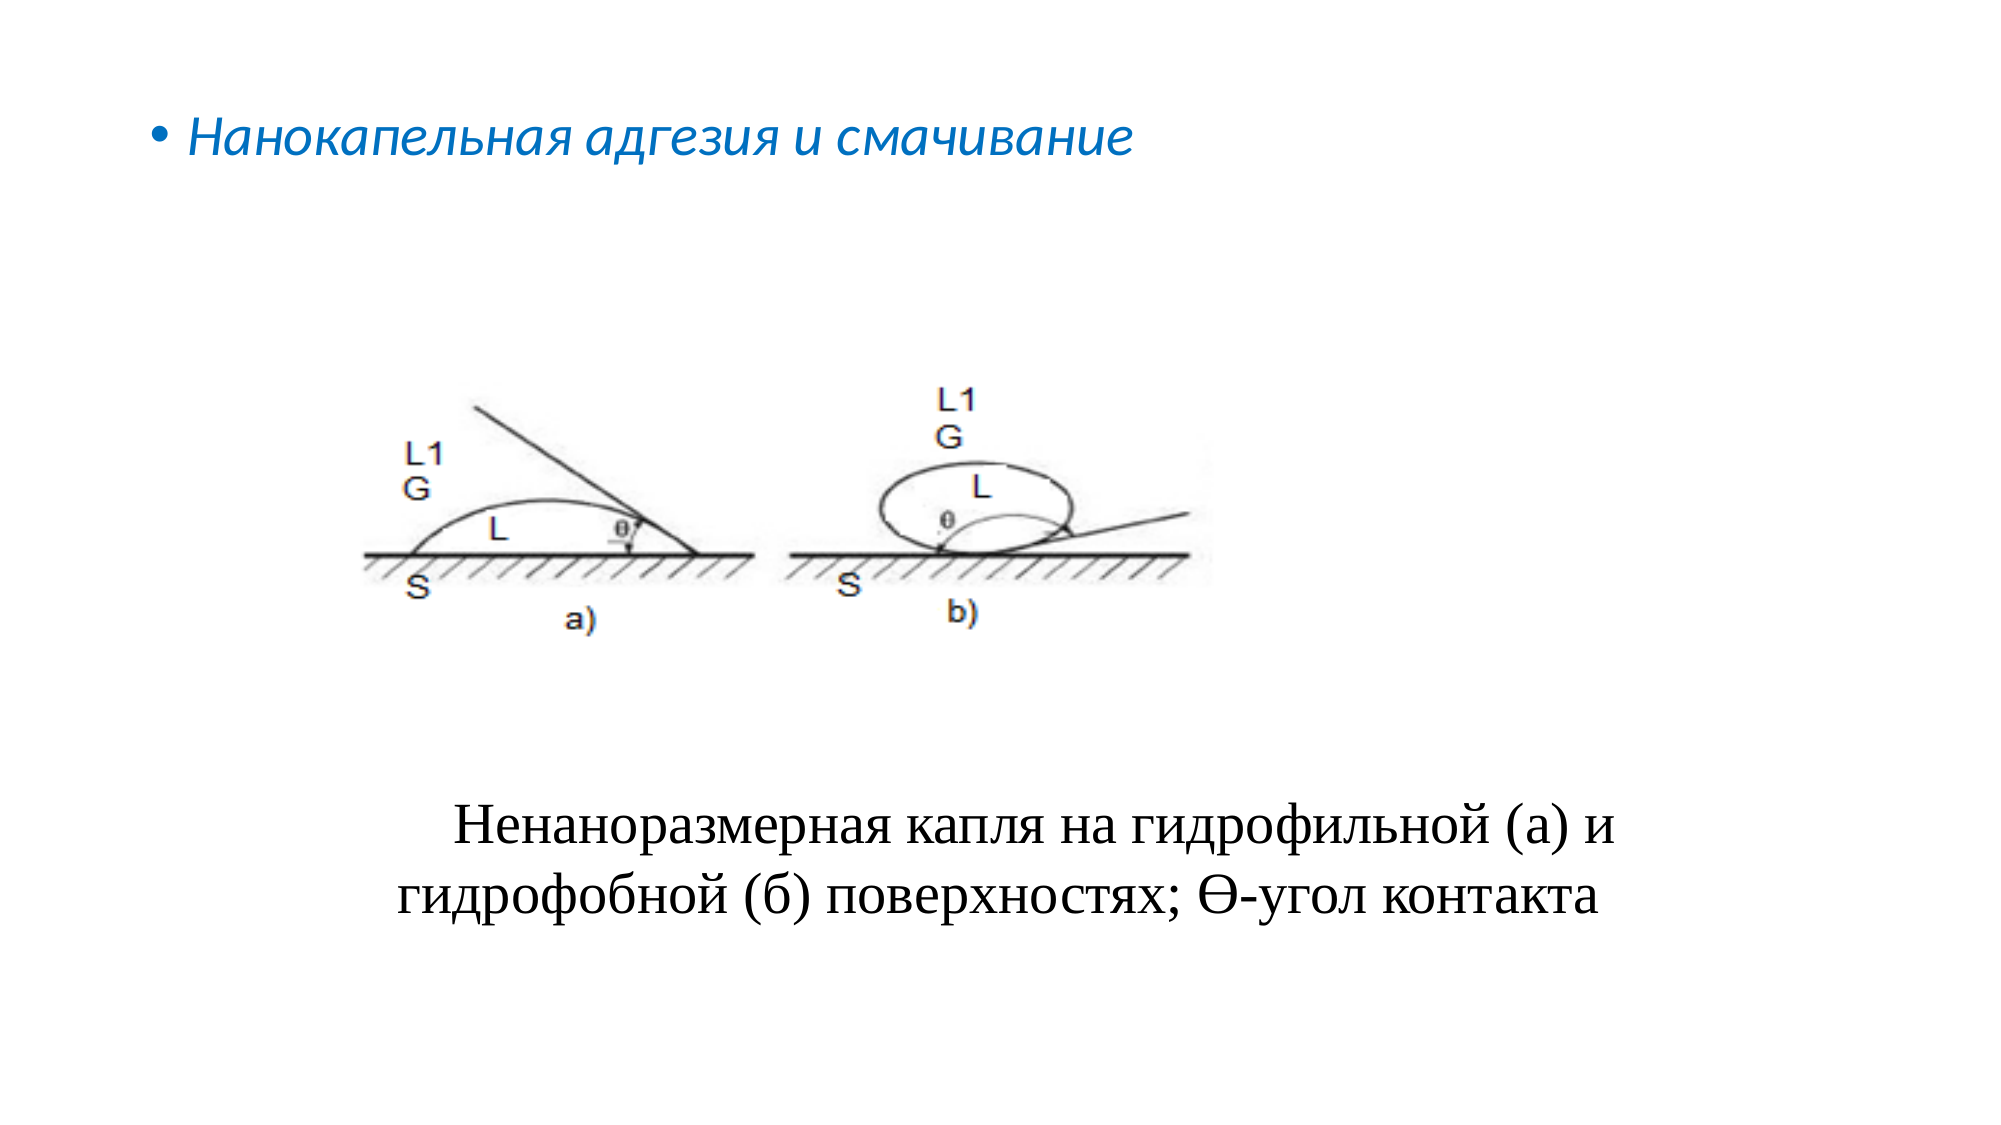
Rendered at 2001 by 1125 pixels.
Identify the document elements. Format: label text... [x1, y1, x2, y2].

list Нанокапельная адгезия и смачивание [134, 98, 1863, 1014]
text_box Ненаноразмерная капля на гидрофильной (а) и гидрофобной (б) поверхностях; Ɵ-угол контакта [275, 777, 1722, 933]
picture [267, 374, 1271, 658]
